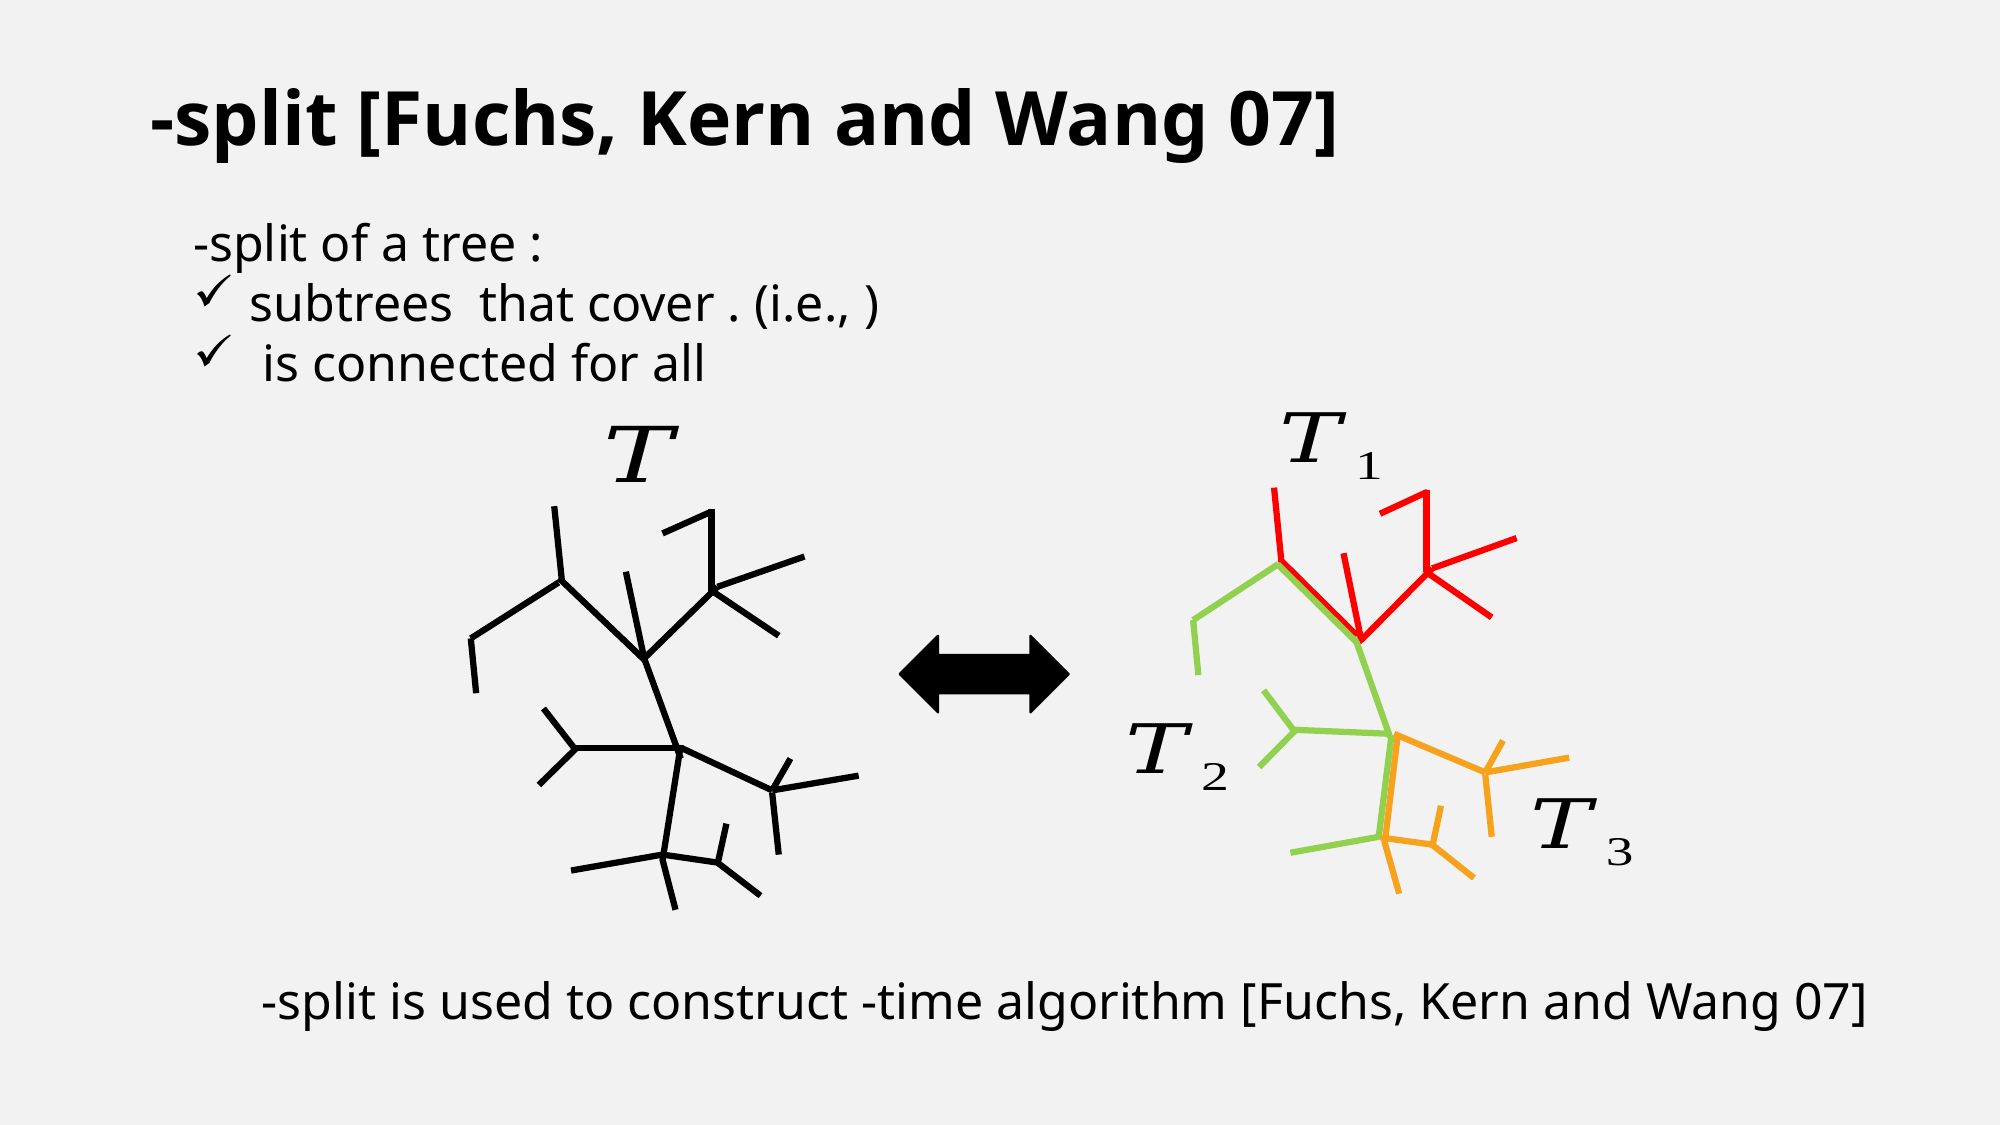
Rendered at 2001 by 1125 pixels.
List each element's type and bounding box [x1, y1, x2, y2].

text_box [644, 748, 662, 759]
text_box [1432, 538, 1517, 569]
text_box [543, 708, 574, 748]
text_box [1290, 836, 1379, 853]
text_box [1432, 844, 1474, 878]
text_box [898, 634, 1070, 714]
text_box [1485, 774, 1492, 837]
text_box [558, 578, 644, 661]
text_box [1362, 568, 1433, 641]
text_box [1380, 837, 1432, 845]
text_box [1193, 619, 1199, 675]
text_box [470, 582, 559, 639]
text_box [1432, 805, 1441, 844]
text_box [1384, 840, 1400, 894]
text_box [1263, 690, 1294, 730]
text_box [1279, 559, 1343, 564]
text_box [538, 747, 577, 785]
text_box [1343, 553, 1362, 641]
text_box [717, 556, 805, 587]
text_box [644, 658, 681, 747]
text_box [772, 775, 859, 791]
text_box [662, 859, 676, 910]
text_box [662, 511, 712, 534]
text_box [1296, 729, 1391, 734]
text_box [1379, 491, 1428, 514]
text_box [1485, 757, 1570, 773]
text_box [1394, 733, 1486, 773]
text_box [711, 590, 779, 636]
text_box [1259, 729, 1296, 768]
text_box [1193, 564, 1277, 620]
text_box [717, 862, 761, 896]
text_box [772, 758, 791, 775]
text_box [1273, 487, 1282, 562]
text_box [717, 823, 727, 862]
text_box [1378, 735, 1392, 840]
text_box [1354, 636, 1391, 729]
text_box [1277, 564, 1357, 643]
text_box [571, 854, 662, 871]
text_box [772, 792, 779, 855]
text_box [554, 506, 562, 580]
text_box [470, 638, 477, 694]
text_box [1385, 735, 1398, 836]
text_box [645, 586, 718, 659]
text_box [1426, 572, 1492, 618]
text_box [680, 747, 773, 791]
text_box [1354, 734, 1391, 738]
text_box [625, 571, 645, 659]
text_box [662, 854, 717, 863]
text_box [1485, 740, 1503, 757]
text_box [662, 748, 681, 854]
